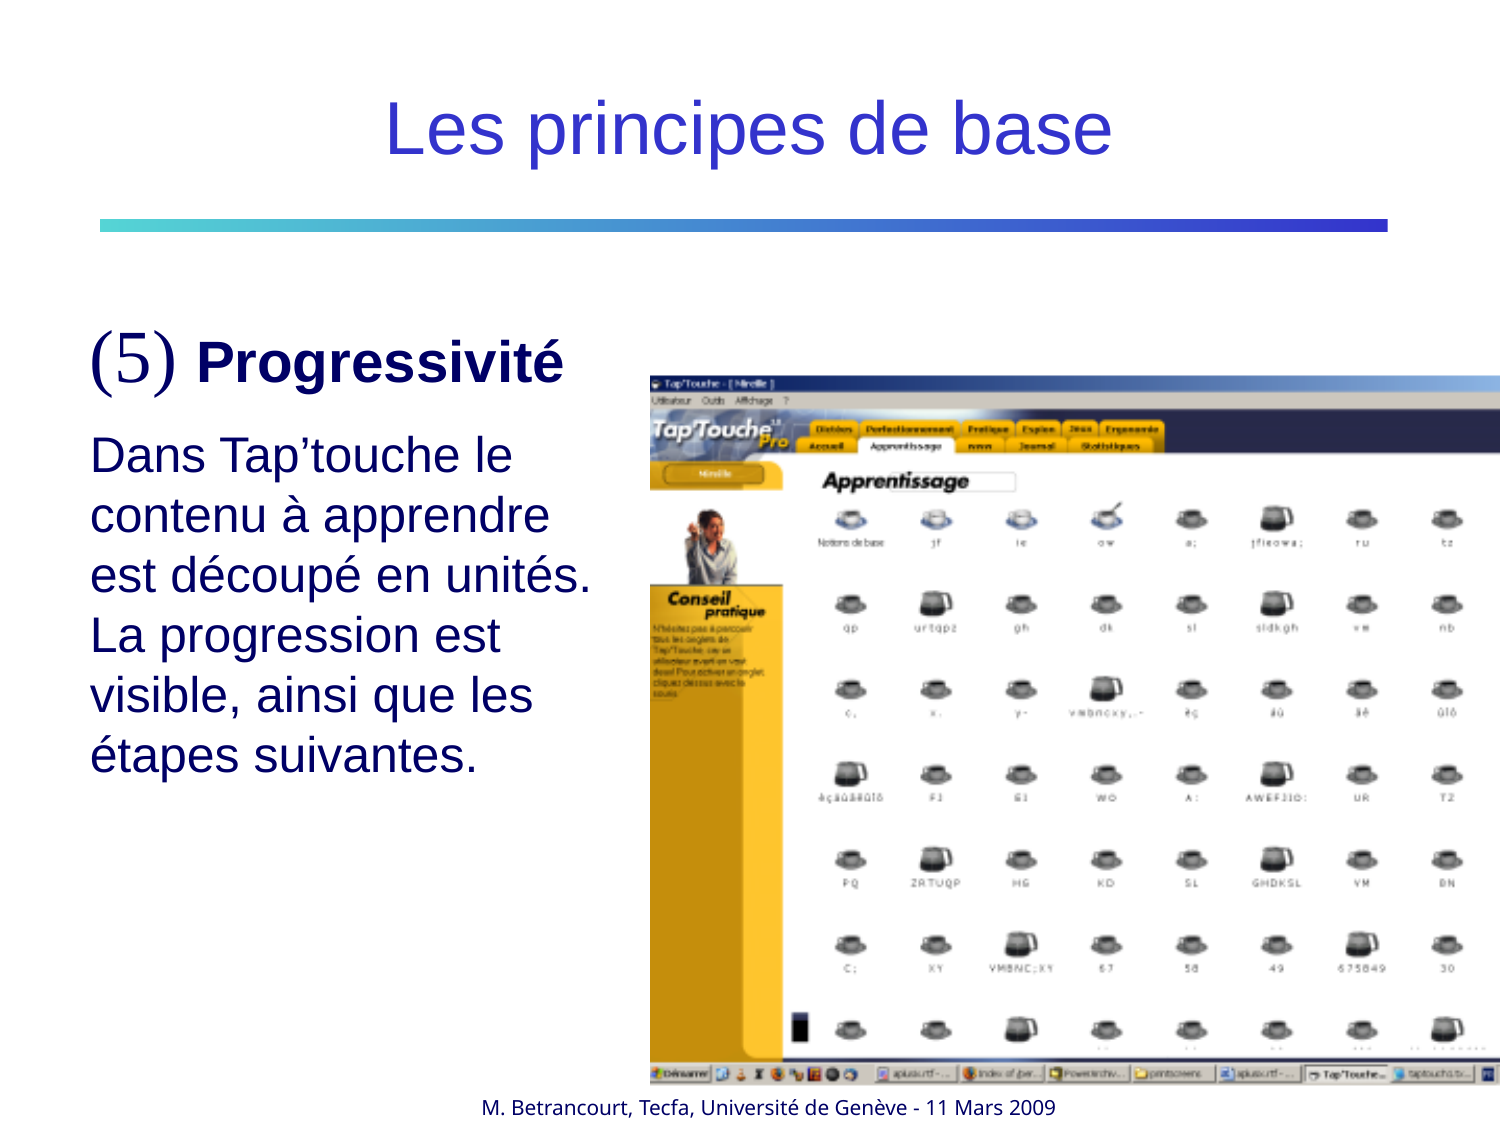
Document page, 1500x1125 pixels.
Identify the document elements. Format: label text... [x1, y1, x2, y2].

footer M. Betrancourt, Tecfa, Université de Genève - 11 Mars 2009 [424, 1087, 1113, 1125]
picture [649, 374, 1500, 1090]
text_box (5) Progressivité Dans Tap’touche le contenu à apprendre est découpé en unités. La progression est visible, ainsi que les étapes suivantes. [75, 299, 625, 790]
text_box Les principes de base [112, 31, 1388, 219]
